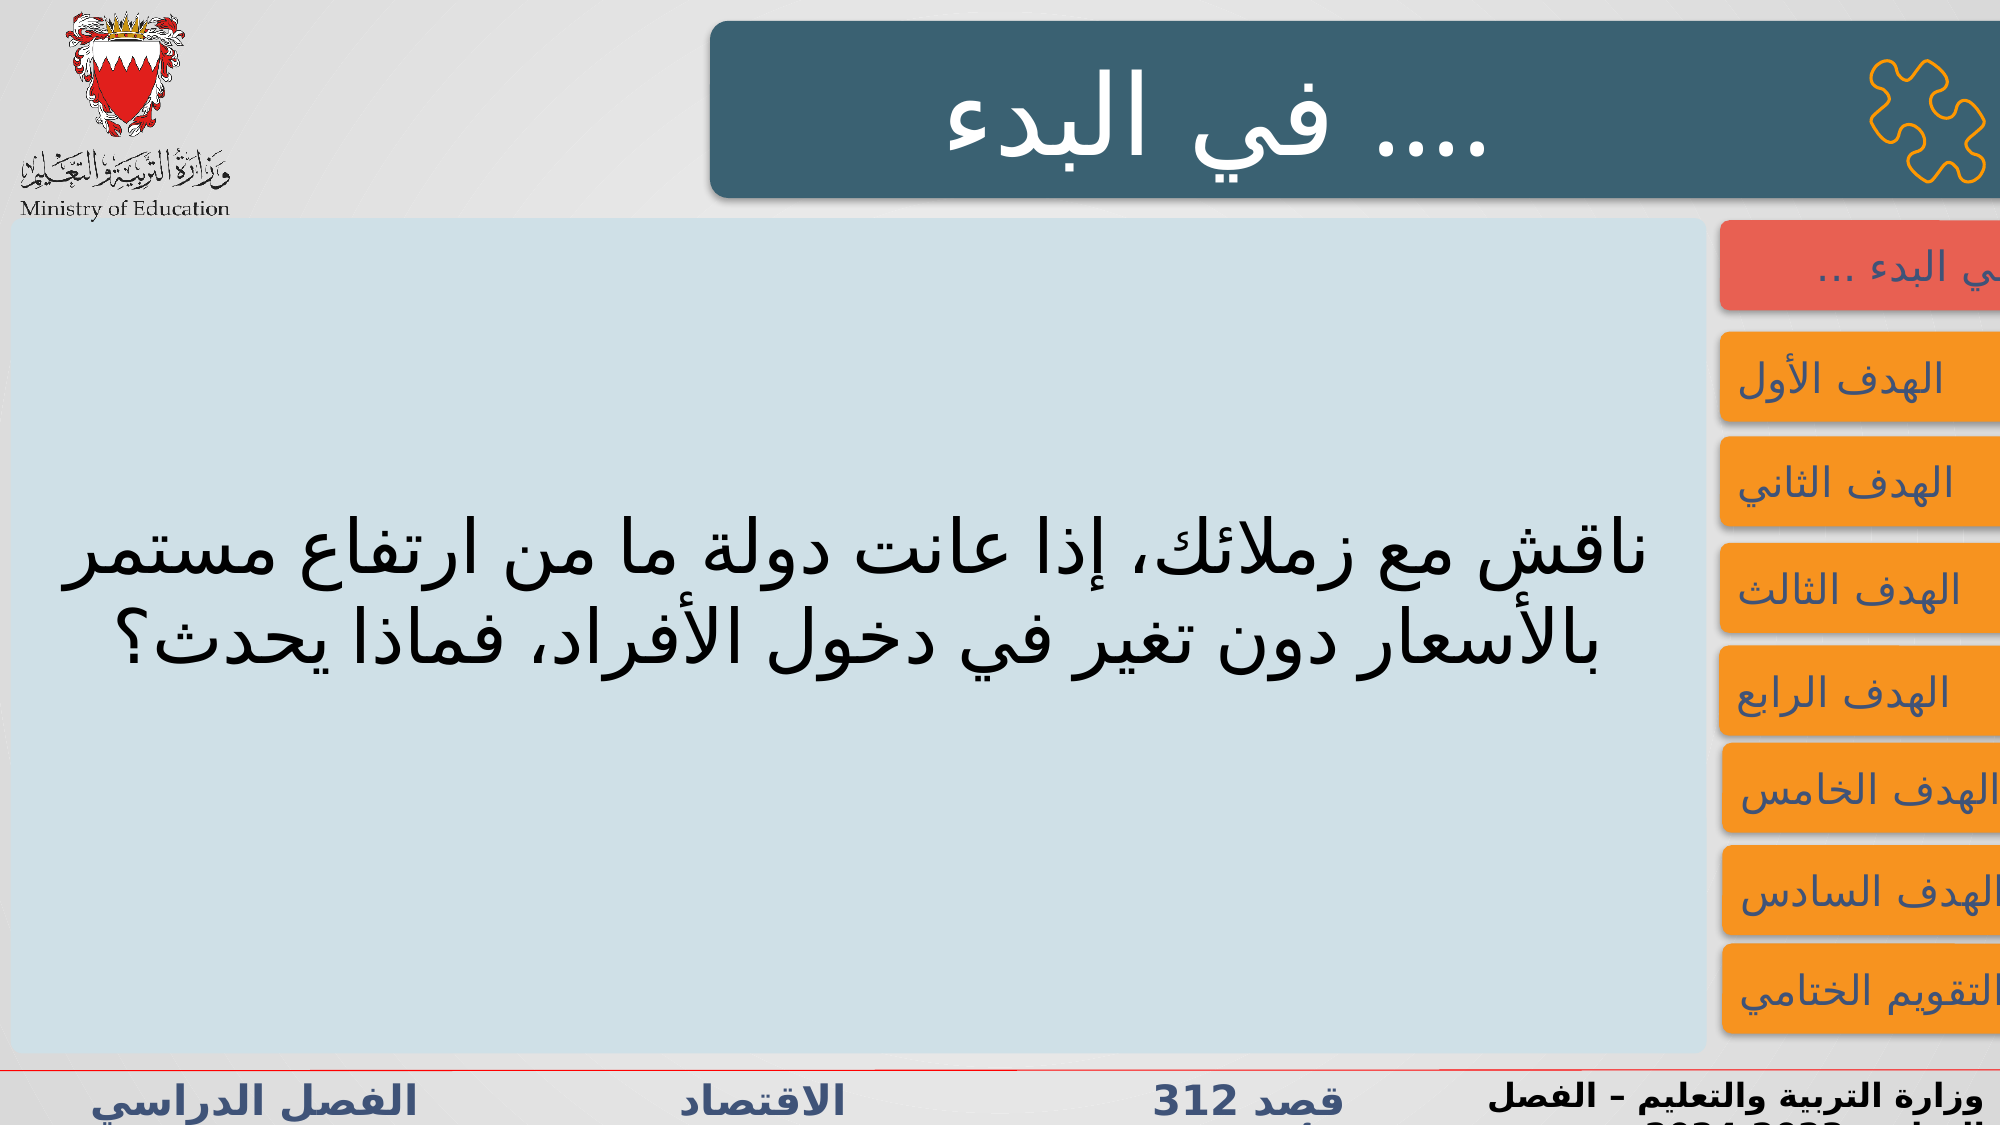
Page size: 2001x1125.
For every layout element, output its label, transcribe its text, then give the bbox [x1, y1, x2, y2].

text_box الهدف السادس [1721, 844, 2000, 937]
text_box الهدف الخامس [1721, 741, 2000, 834]
text_box وزارة التربية والتعليم – الفصل الدراسي2023-2024 [1401, 1071, 2000, 1125]
text_box الهدف الثالث [1718, 541, 2000, 634]
text_box قصد 312 الاقتصاد الفصل الدراسي الأول الدرس 4-1: التضخم [0, 1065, 1361, 1069]
text_box ناقش مع زملائك، إذا عانت دولة ما من ارتفاع مستمر بالأسعار دون تغير في دخول الأفراد، فماذا يحدث؟ [9, 217, 1708, 1055]
text_box في البدء .... [926, 35, 1508, 186]
text_box قصد 312 الاقتصاد الفصل الدراسي الأول الدرس 4-1: التضخم [0, 1071, 1361, 1125]
text_box الهدف الثاني [1718, 435, 2000, 528]
text_box فــــي البدء ... [1718, 219, 2000, 312]
text_box الهدف الرابع [1718, 644, 2000, 737]
text_box [708, 19, 2000, 200]
picture [15, 5, 235, 227]
text_box التقويم الختامي [1721, 944, 2000, 1035]
text_box الهدف الأول [1718, 330, 2000, 423]
